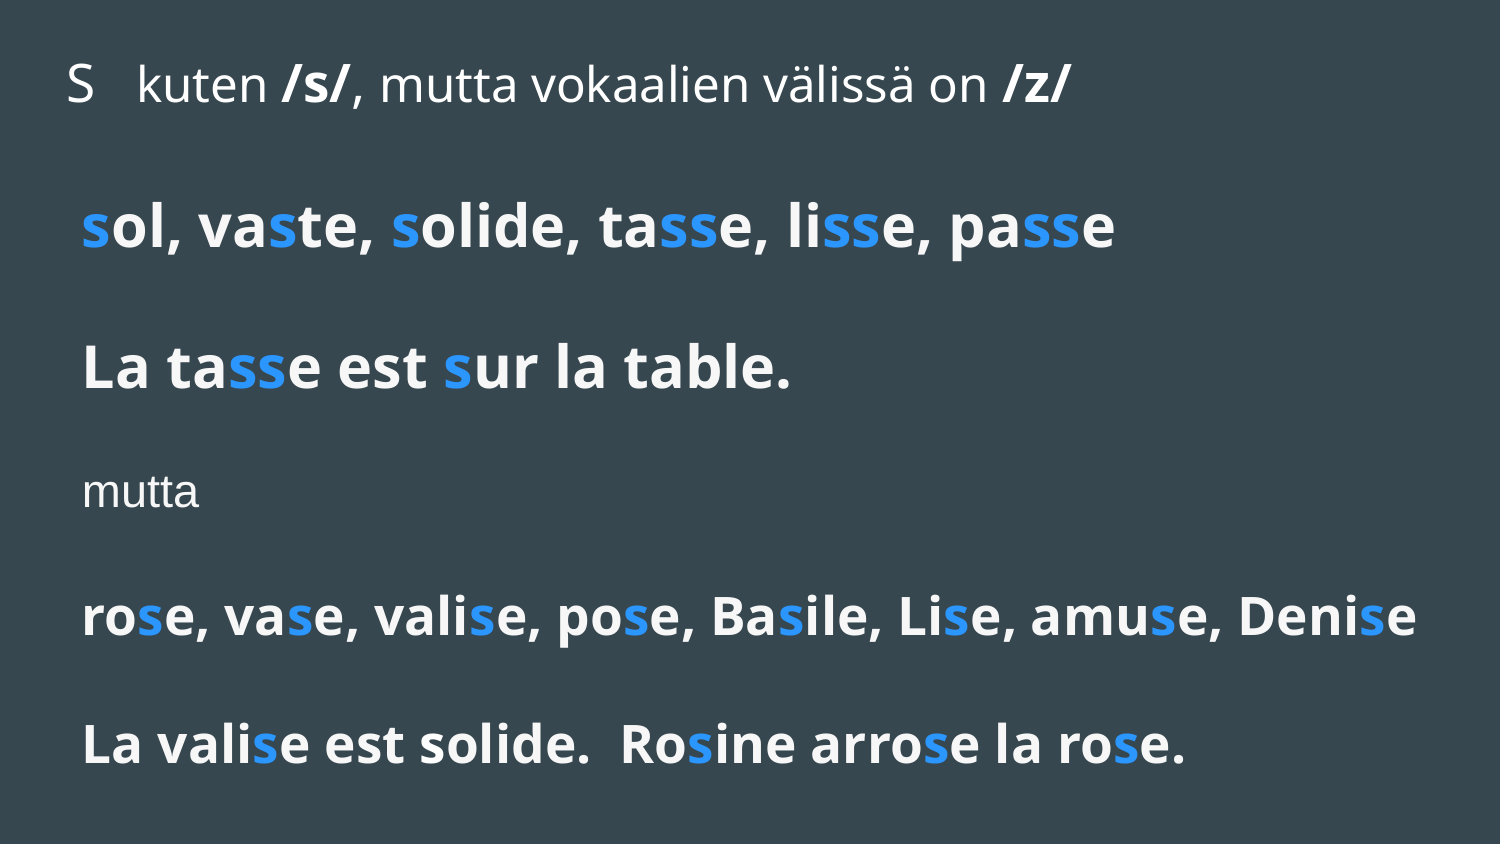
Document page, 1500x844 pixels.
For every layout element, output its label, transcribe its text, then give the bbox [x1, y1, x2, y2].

list sol, vaste, solide, tasse, lisse, passe La tasse est sur la table. mutta rose, vase, valise, pose, Basile, Lise, amuse, Denise La valise est solide. Rosine arrose la rose. [19, 128, 1481, 805]
title S kuten /s/, mutta vokaalien välissä on /z/ [51, 34, 1449, 128]
